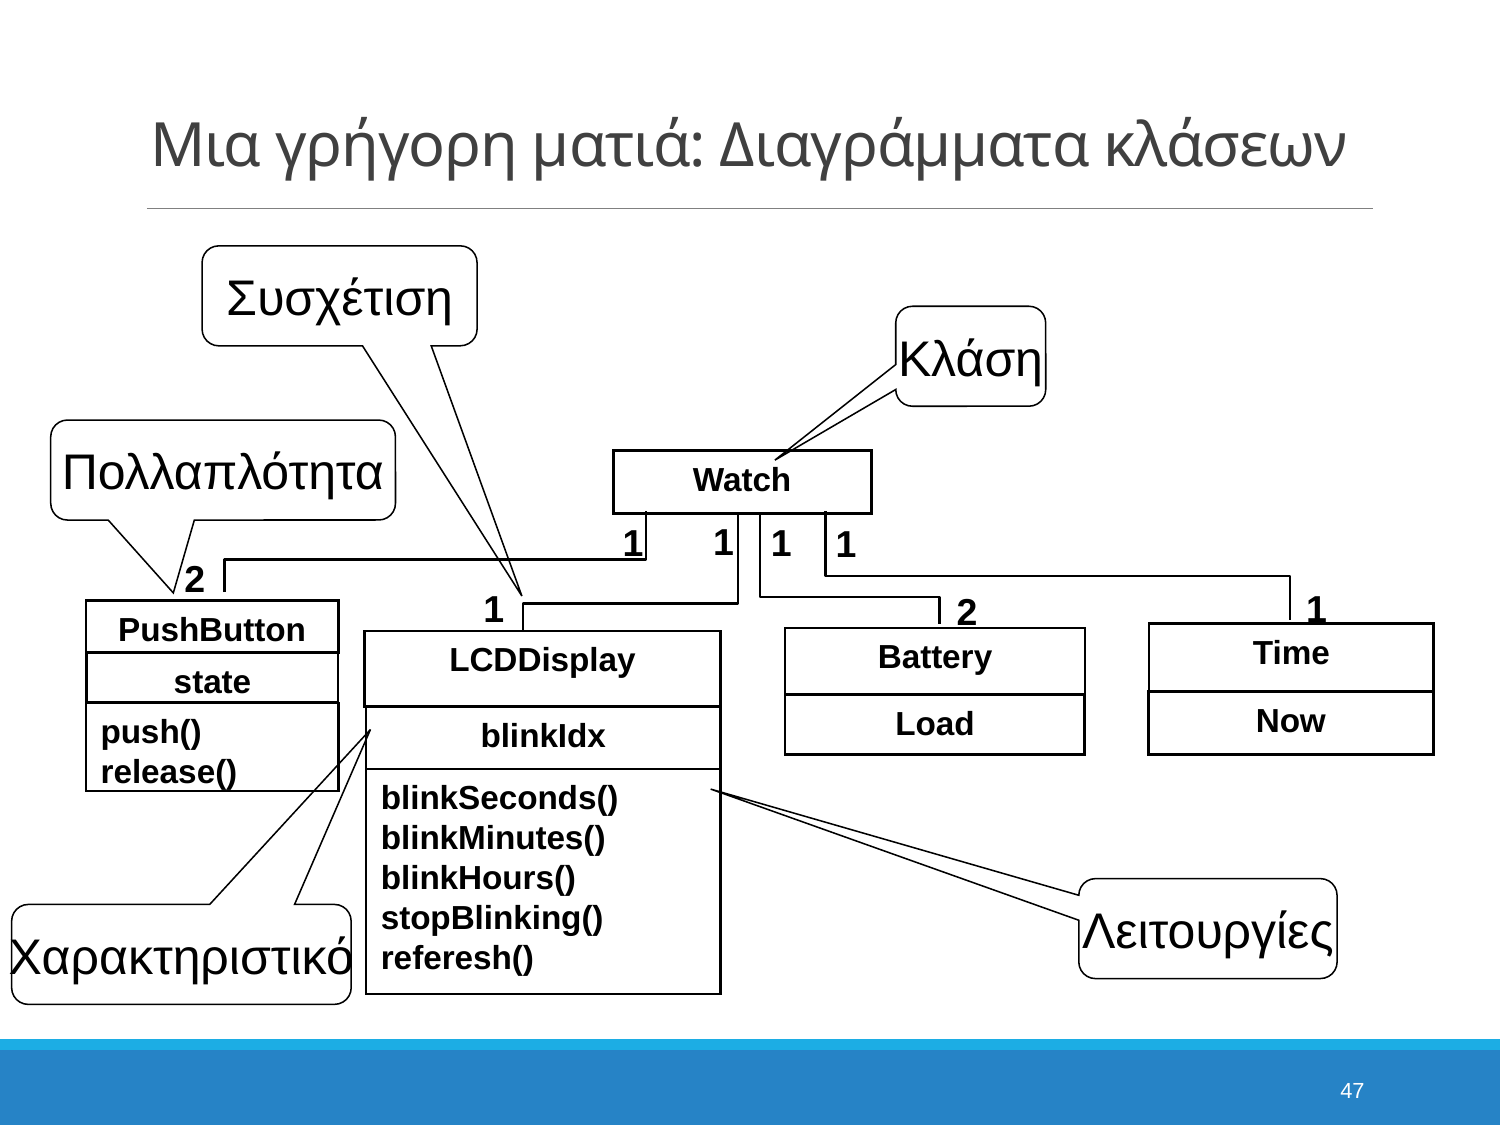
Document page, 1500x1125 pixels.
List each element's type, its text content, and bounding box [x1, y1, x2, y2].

text_box [523, 514, 739, 631]
title Μια γρήγορη ματιά: Διαγράμματα κλάσεων [135, 47, 1373, 186]
text_box PushButton [85, 600, 339, 653]
text_box Battery [785, 627, 1086, 696]
text_box Now [1148, 691, 1434, 755]
text_box Χαρακτηριστικό [11, 729, 371, 1005]
text_box LCDDisplay [364, 631, 721, 707]
text_box [224, 541, 498, 593]
text_box Πολλαπλότητα [50, 420, 396, 593]
text_box 1 [622, 560, 644, 565]
slide_number 47 [1218, 1059, 1380, 1120]
text_box Λειτουργίες [710, 789, 1338, 979]
text_box Κλάση [774, 306, 1046, 461]
text_box 1 [1306, 585, 1328, 631]
text_box state [86, 653, 339, 702]
text_box push() release() [85, 702, 339, 792]
text_box [502, 514, 646, 560]
text_box Watch [613, 450, 872, 514]
text_box 1 [713, 518, 734, 564]
text_box [759, 514, 940, 624]
text_box 2 [184, 555, 206, 600]
text_box [825, 514, 1291, 620]
text_box 2 [956, 587, 978, 633]
text_box Load [785, 694, 1085, 755]
text_box 1 [770, 519, 792, 565]
text_box blinkSeconds() blinkMinutes() blinkHours() stopBlinking() referesh() [366, 769, 721, 995]
text_box 1 [483, 585, 505, 631]
text_box Time [1148, 623, 1434, 691]
text_box blinkIdx [366, 706, 721, 769]
text_box Συσχέτιση [202, 245, 522, 596]
